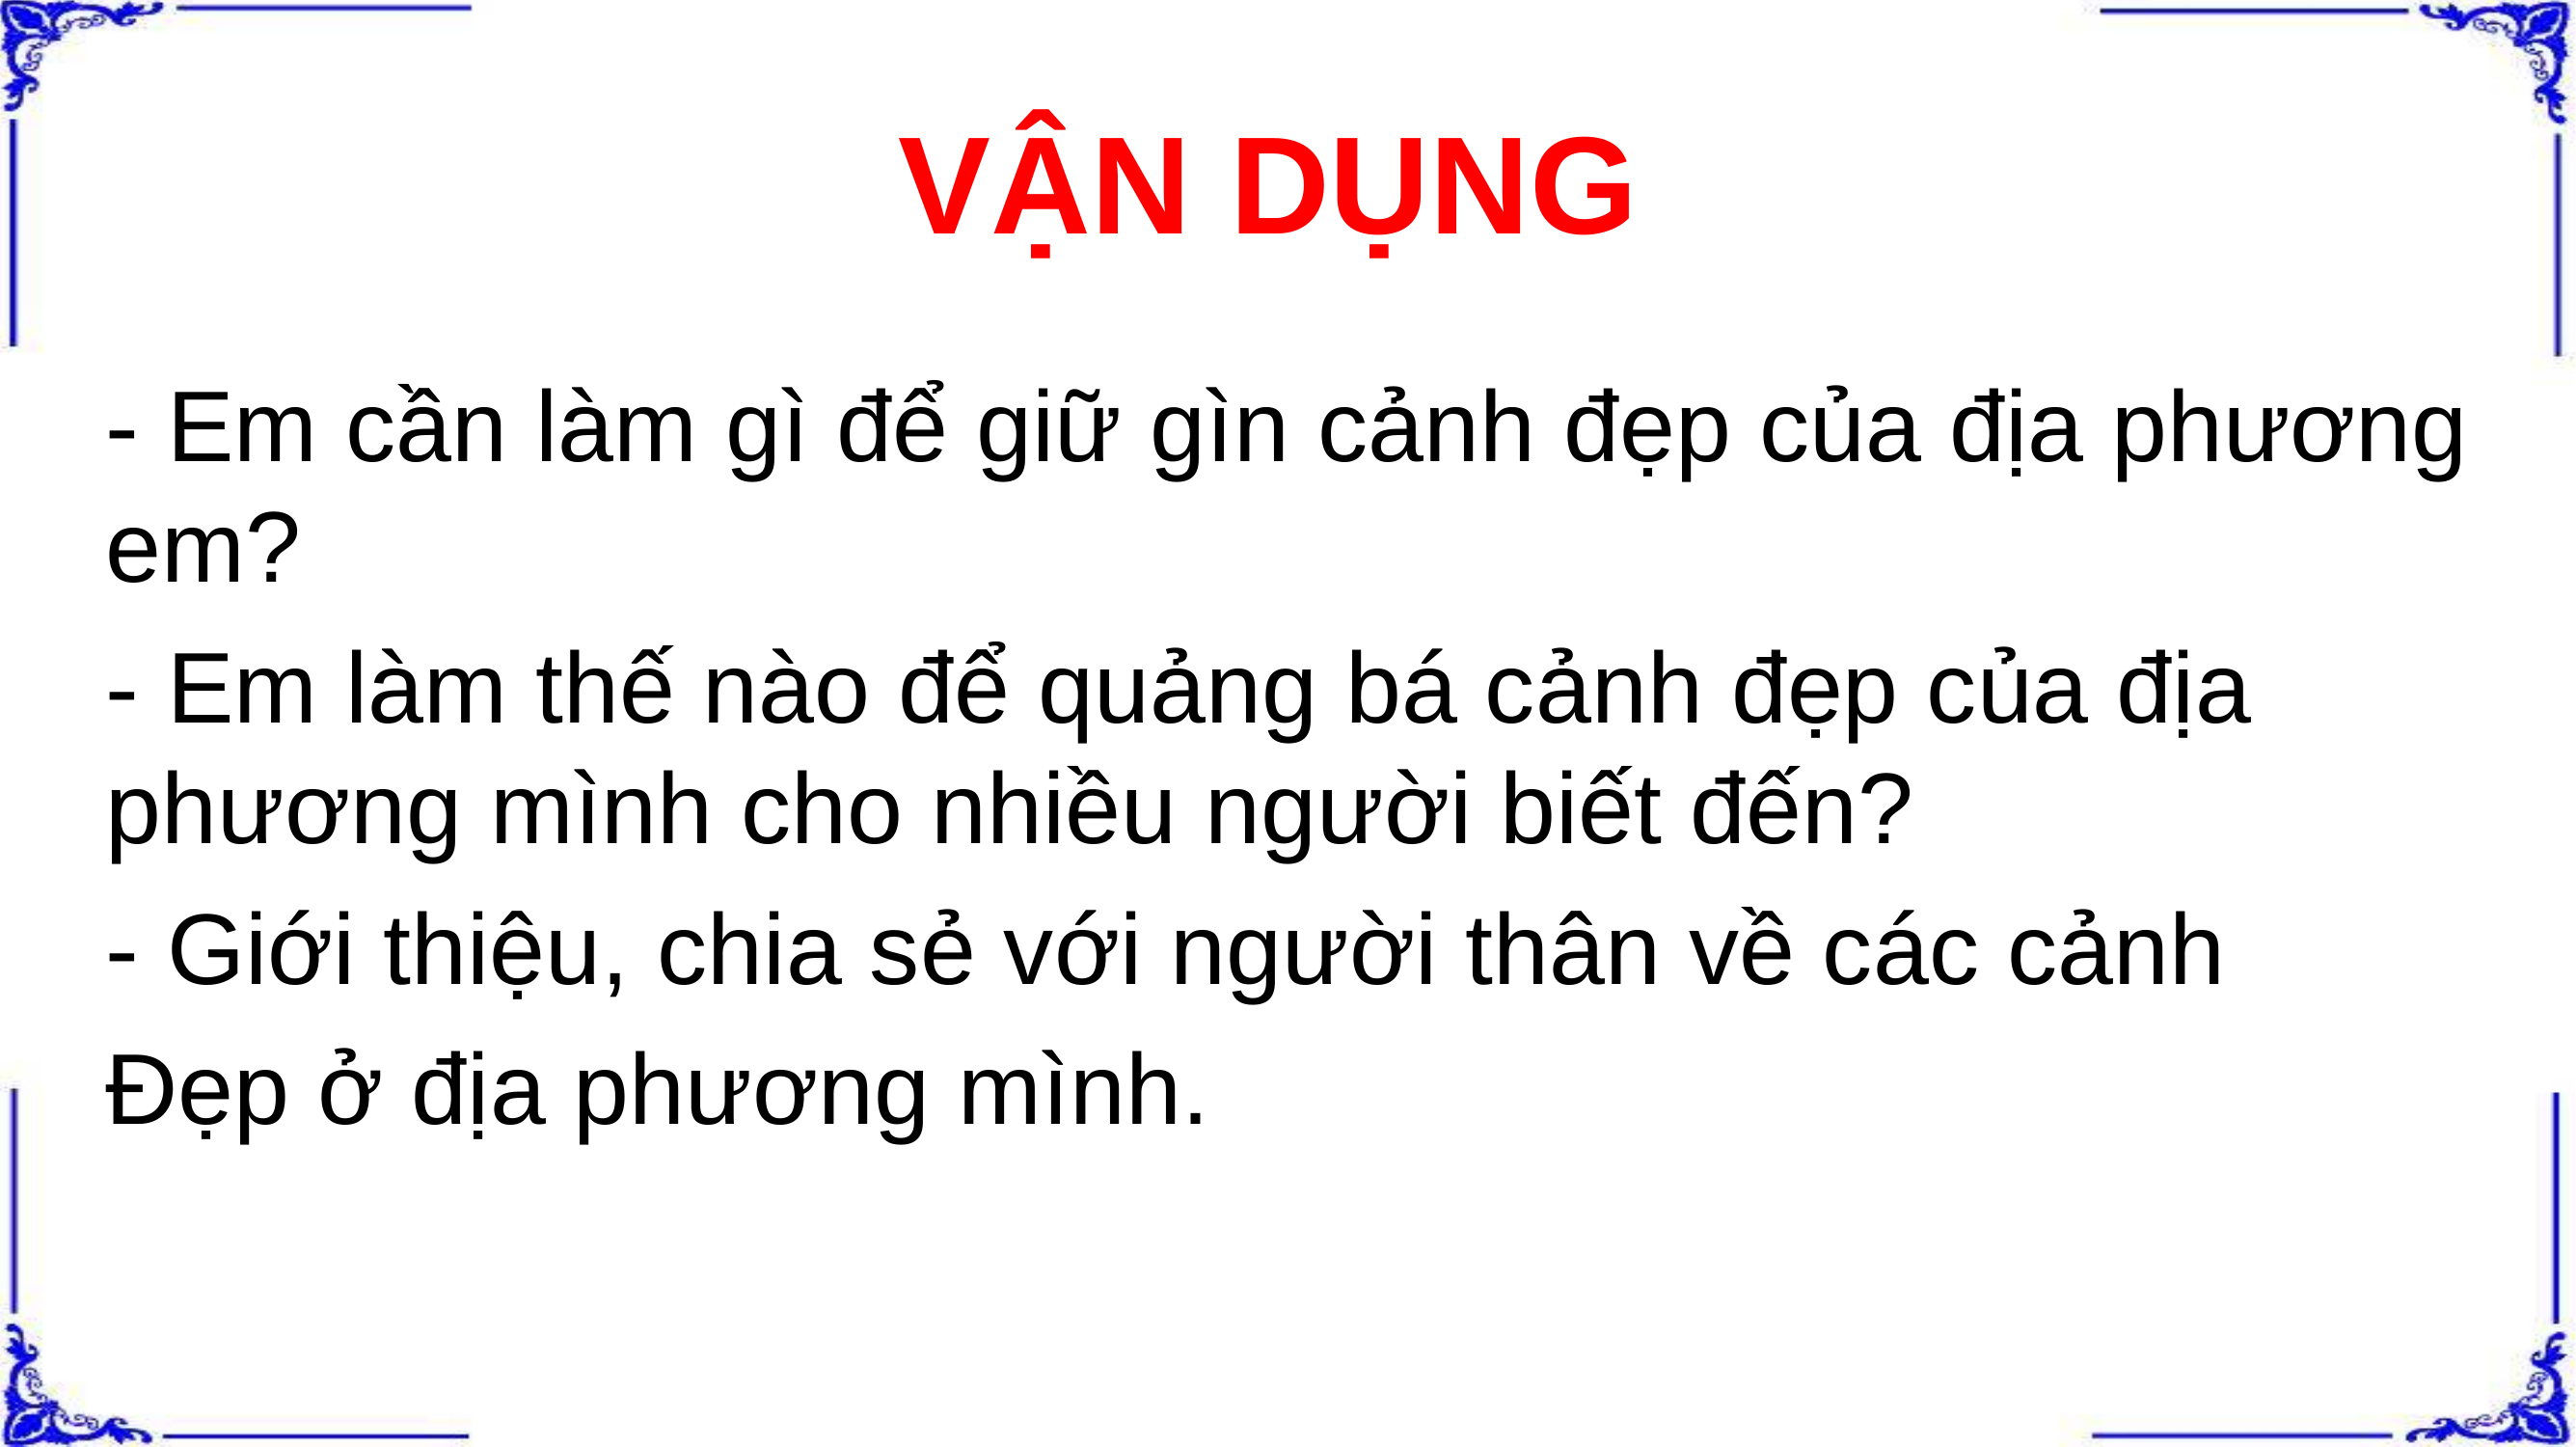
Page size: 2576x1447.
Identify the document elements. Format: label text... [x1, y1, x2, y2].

title VẬN DỤNG [128, 58, 2447, 300]
picture [0, 0, 2576, 1447]
list - Em cần làm gì để giữ gìn cảnh đẹp của địa phương em? - Em làm thế nào để quảng bá cảnh đẹp của địa phương mình cho nhiều người biết đến? - Giới thiệu, chia sẻ với người thân về các cảnh Đẹp ở địa phương mình. [83, 349, 2506, 1305]
